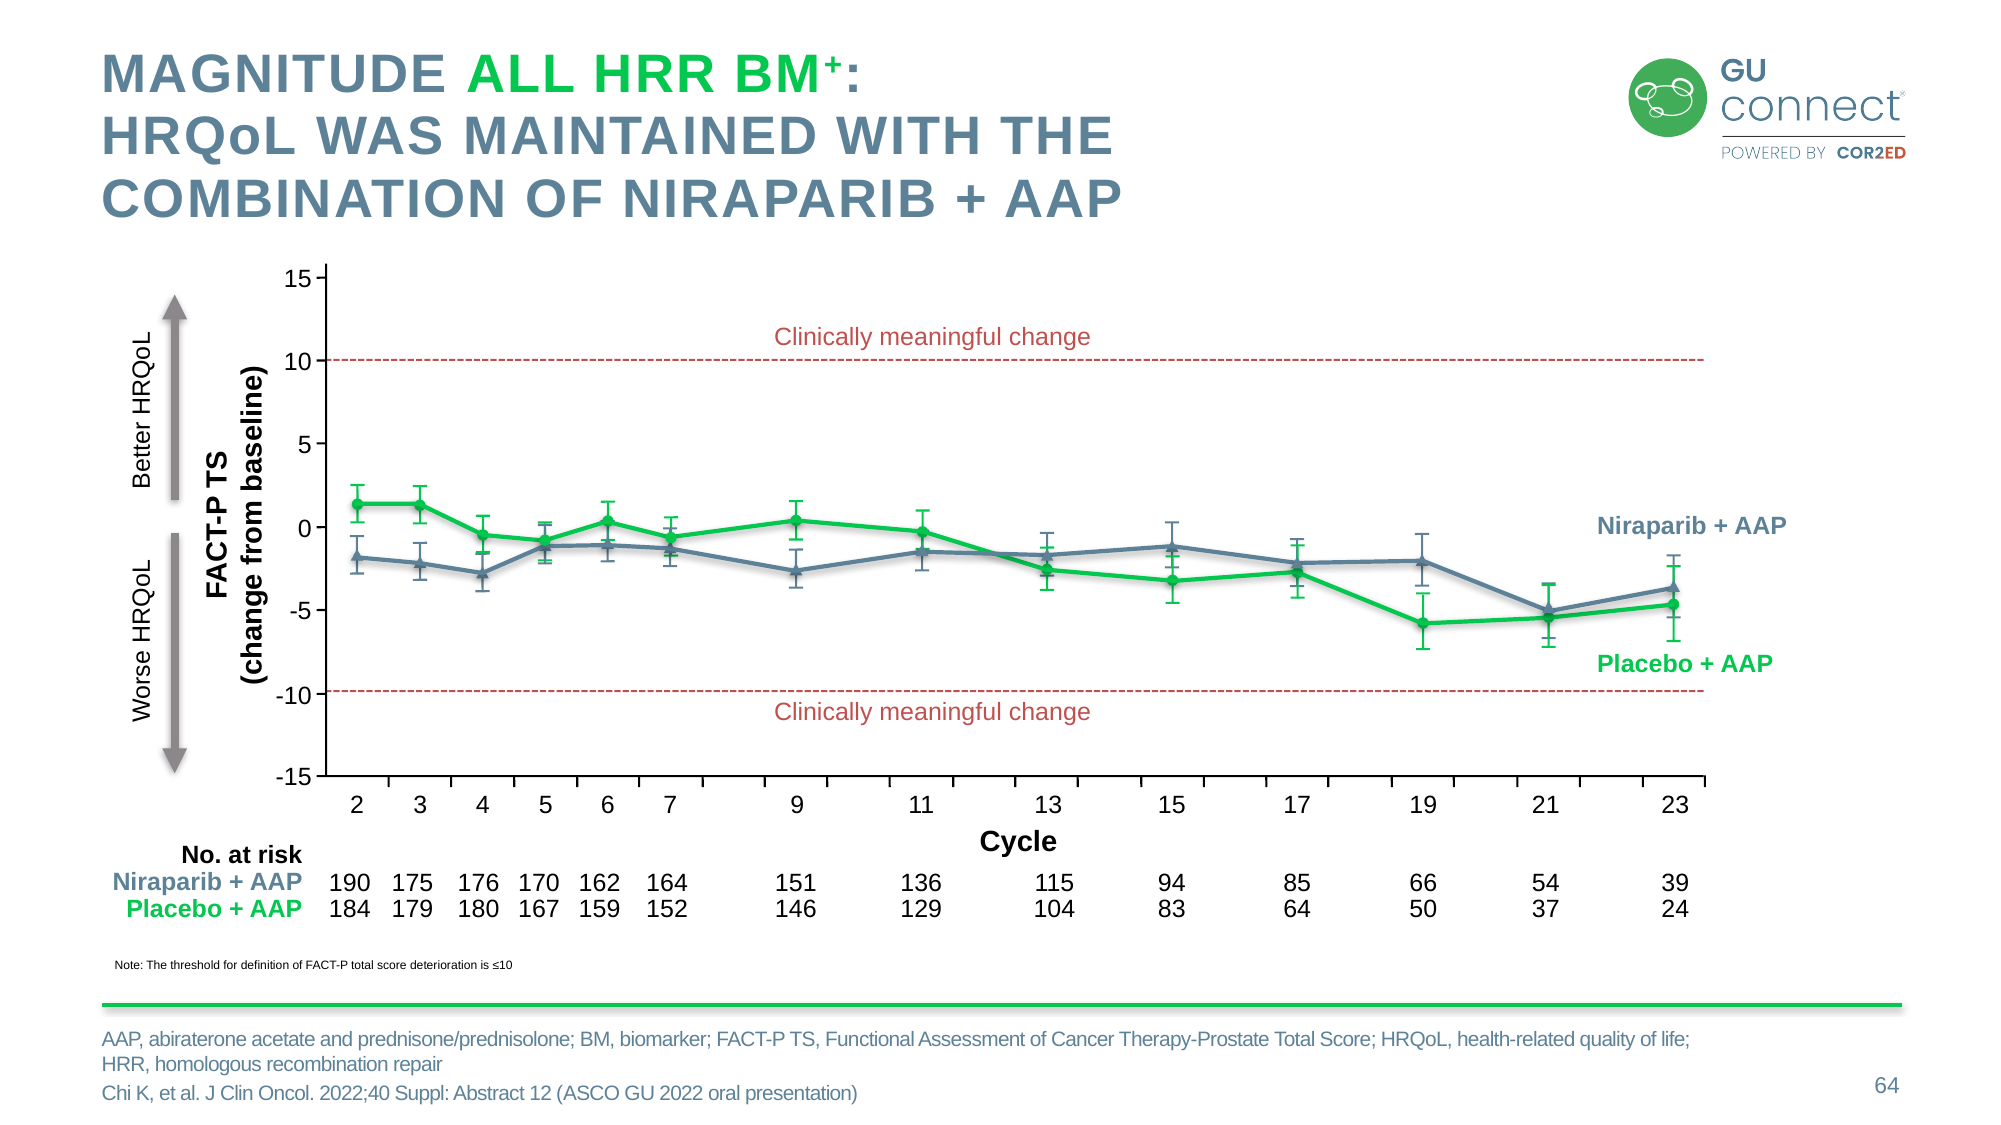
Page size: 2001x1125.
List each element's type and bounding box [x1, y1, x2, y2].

text_box [779, 788, 815, 819]
text_box [197, 262, 312, 791]
text_box [316, 263, 1705, 788]
text_box [1658, 788, 1693, 819]
text_box [1405, 788, 1441, 819]
picture [1626, 51, 1907, 165]
slide_number [1771, 1054, 1900, 1115]
text_box [124, 289, 155, 763]
text_box [1597, 509, 1807, 540]
text_box [528, 788, 564, 819]
text_box [774, 320, 1497, 351]
text_box [1030, 788, 1066, 819]
text_box [339, 788, 375, 819]
text_box [1154, 788, 1190, 819]
title [101, 40, 1536, 173]
text_box [774, 695, 1497, 726]
text_box [652, 788, 688, 819]
text_box [86, 842, 1902, 988]
text_box [349, 484, 1681, 651]
text_box [1528, 788, 1564, 819]
text_box [465, 788, 501, 819]
text_box [590, 788, 626, 819]
list [101, 1035, 1902, 1095]
text_box [903, 788, 939, 819]
text_box [861, 822, 1177, 858]
text_box [1597, 647, 1807, 678]
text_box [1279, 788, 1315, 819]
text_box [402, 788, 438, 819]
